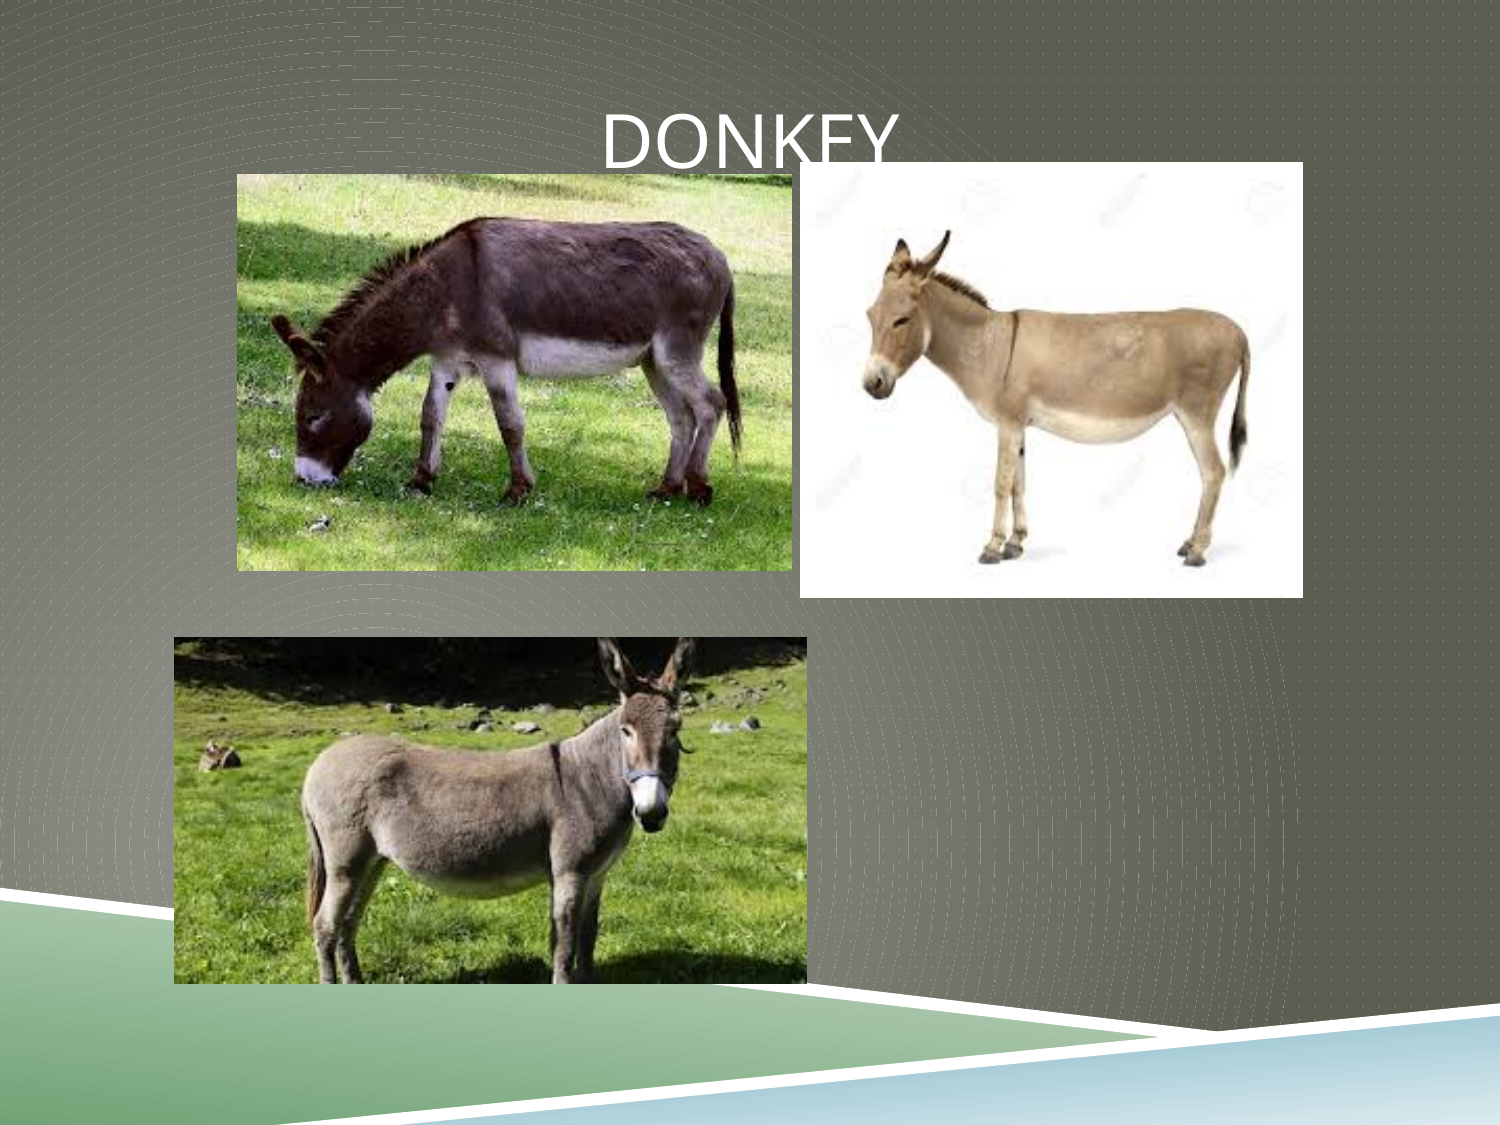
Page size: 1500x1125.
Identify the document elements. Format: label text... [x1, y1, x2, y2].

title Donkey [112, 45, 1388, 233]
picture [237, 174, 792, 572]
picture [799, 162, 1303, 599]
picture [174, 637, 807, 984]
